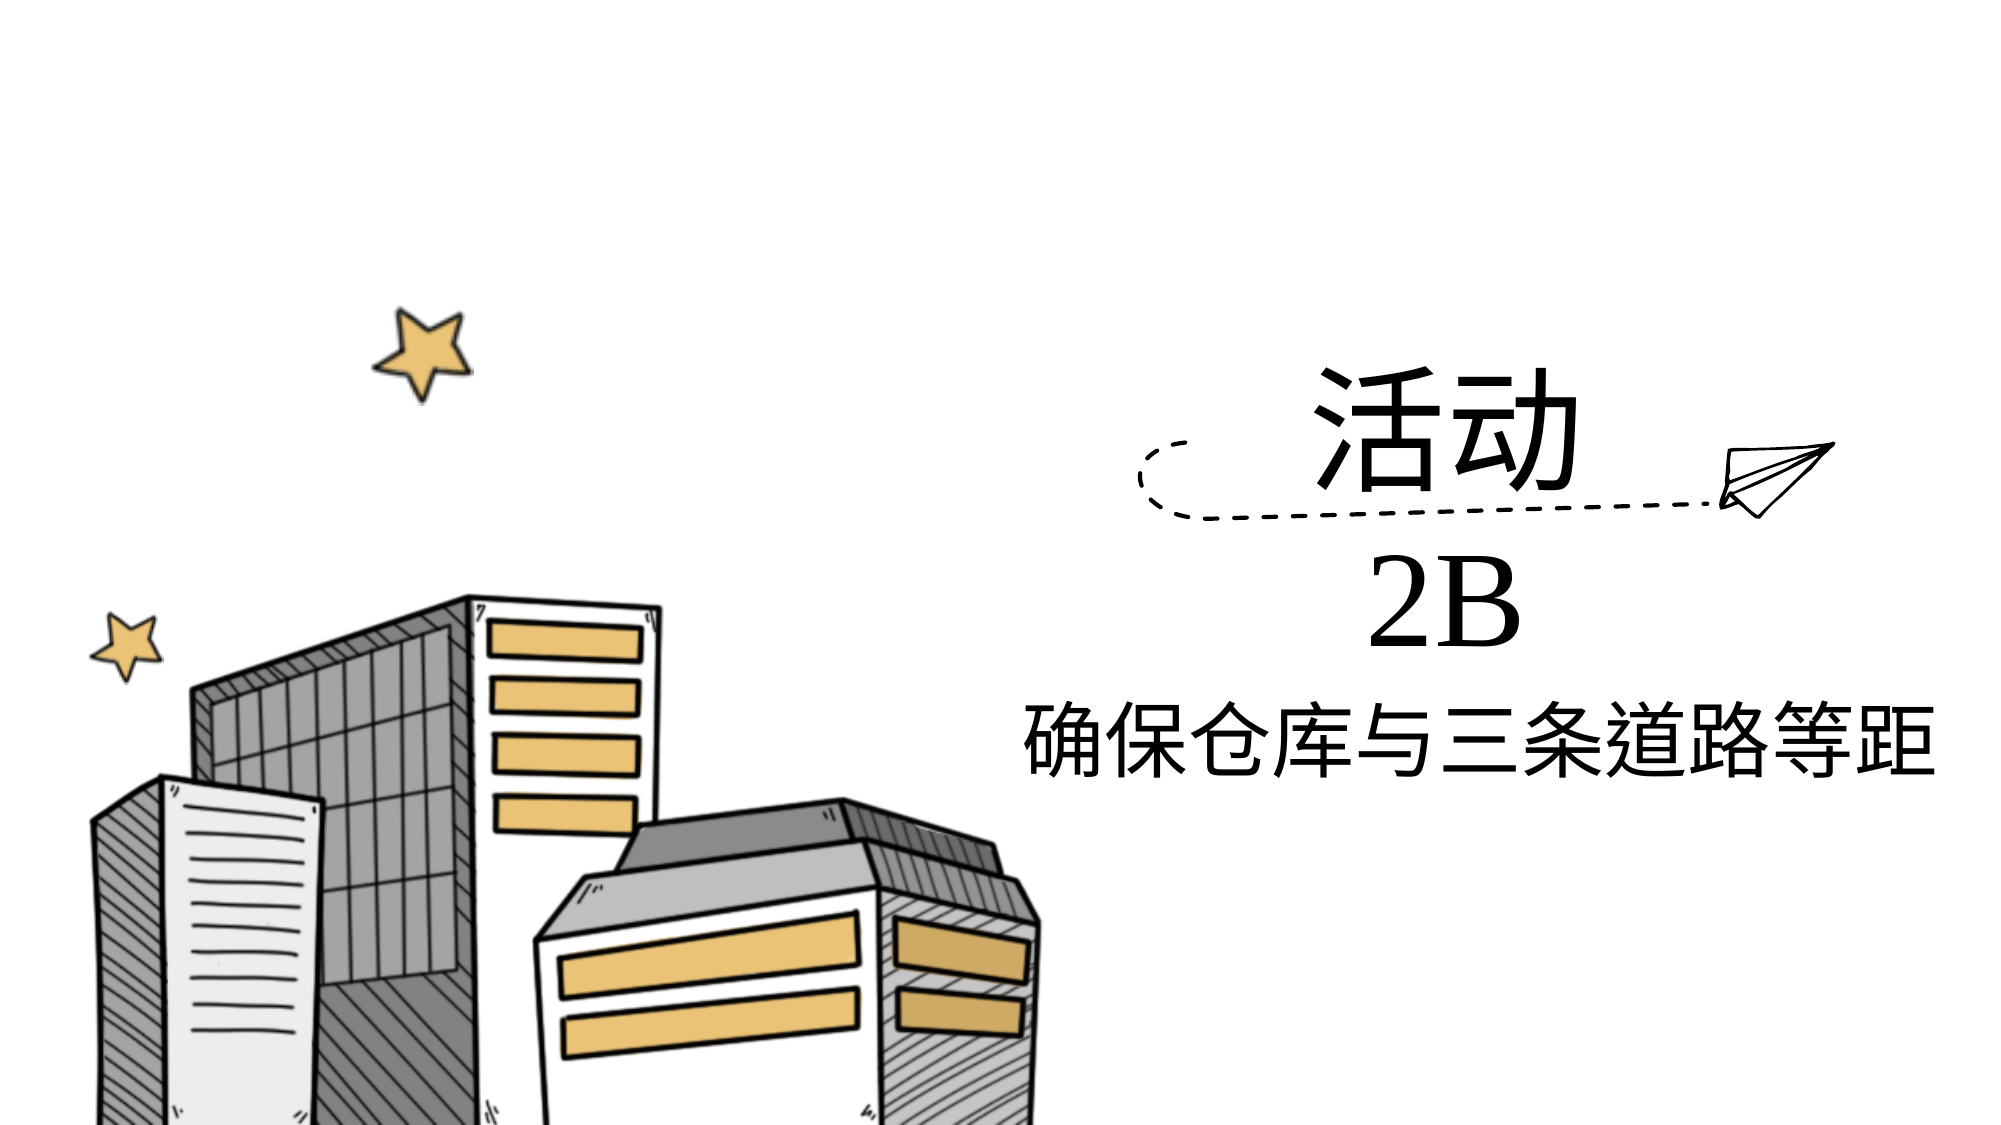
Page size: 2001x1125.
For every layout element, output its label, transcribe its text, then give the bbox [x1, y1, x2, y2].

text_box [1719, 441, 1836, 519]
picture [88, 593, 1044, 1125]
picture [370, 305, 474, 406]
picture [88, 610, 164, 685]
text_box 活动 2B [1184, 336, 1708, 682]
text_box [1138, 441, 1184, 517]
text_box 确保仓库与三条道路等距 [999, 680, 1960, 796]
